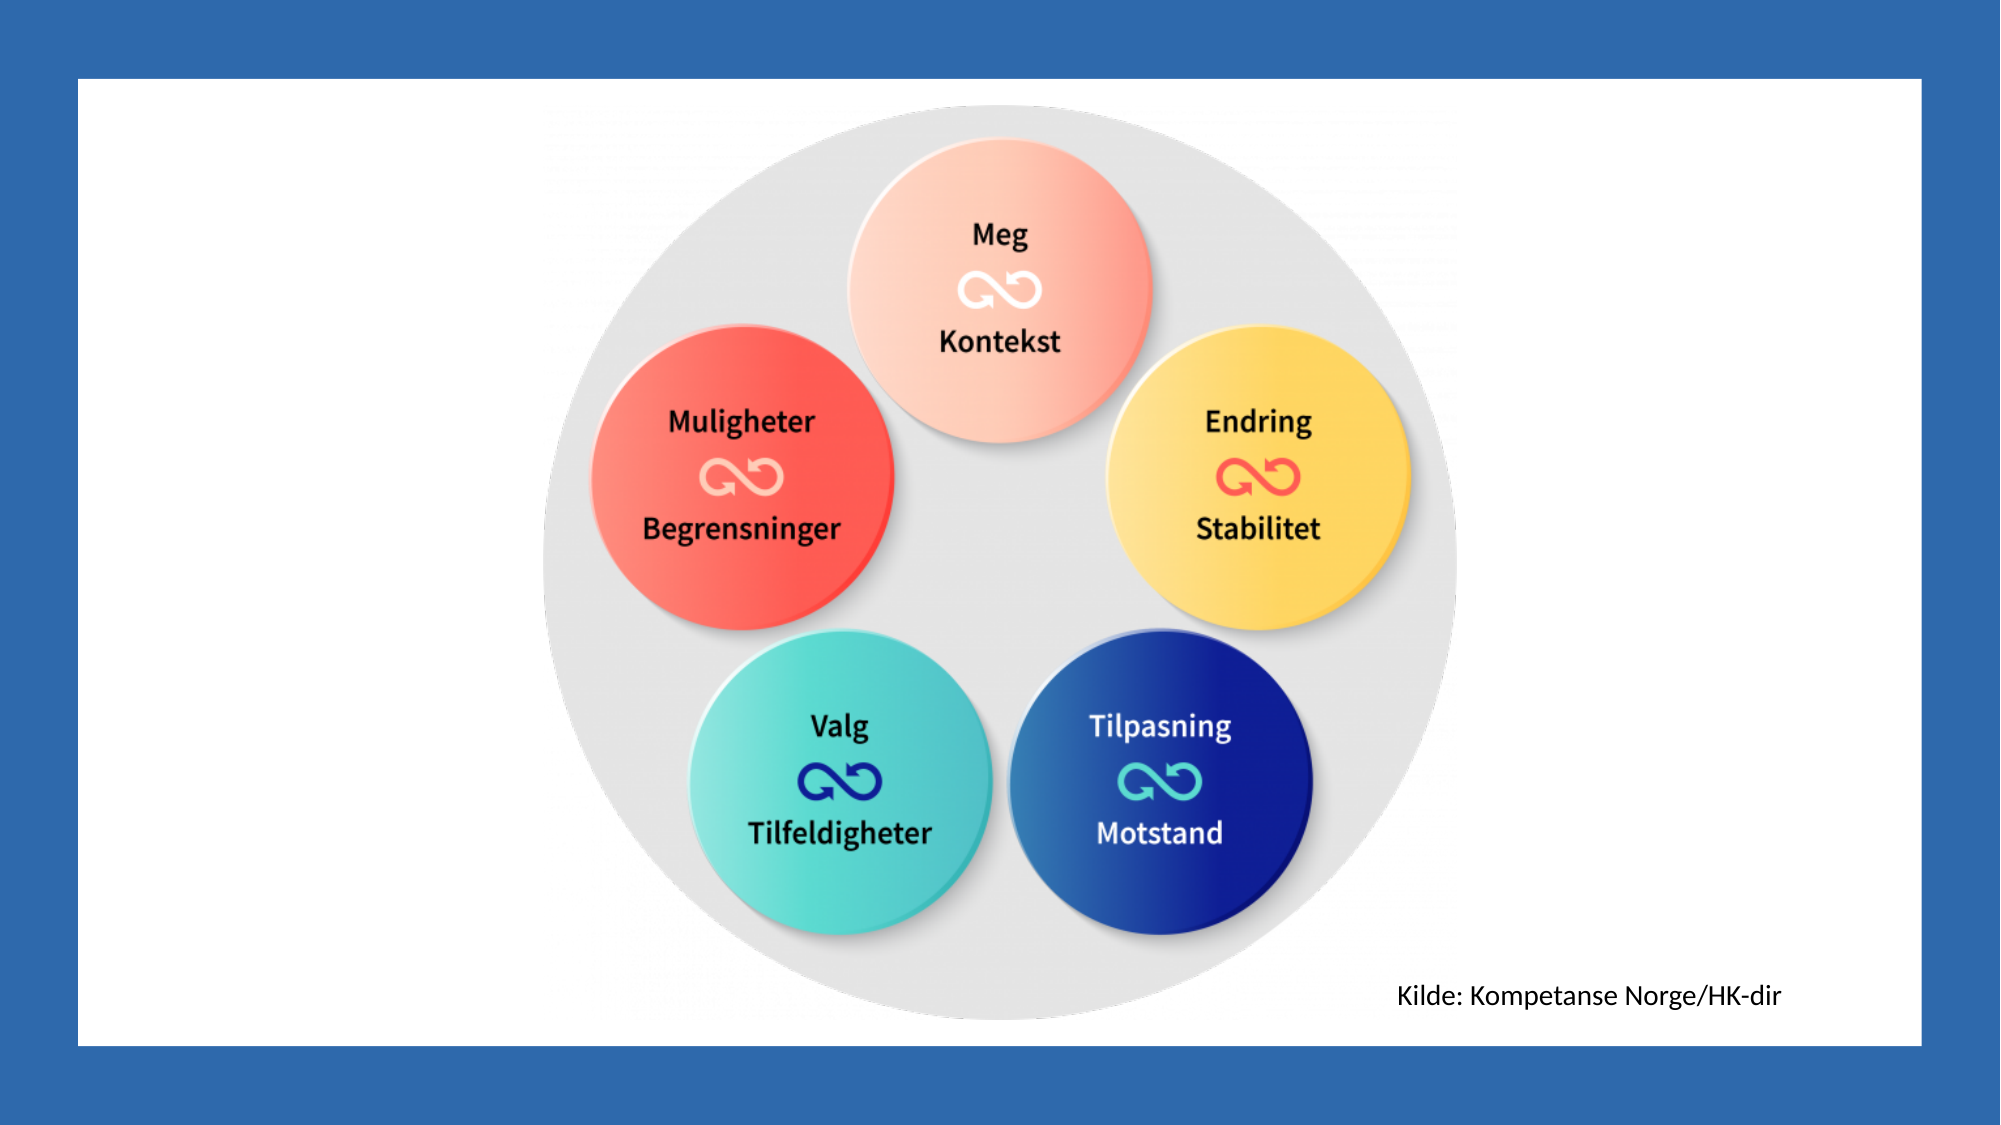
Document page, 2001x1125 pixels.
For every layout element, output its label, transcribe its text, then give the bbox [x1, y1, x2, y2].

text_box [0, 0, 2000, 1125]
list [543, 105, 1457, 1020]
text_box [77, 78, 1923, 1047]
text_box Kilde: Kompetanse Norge/HK-dir [1457, 968, 1922, 1019]
